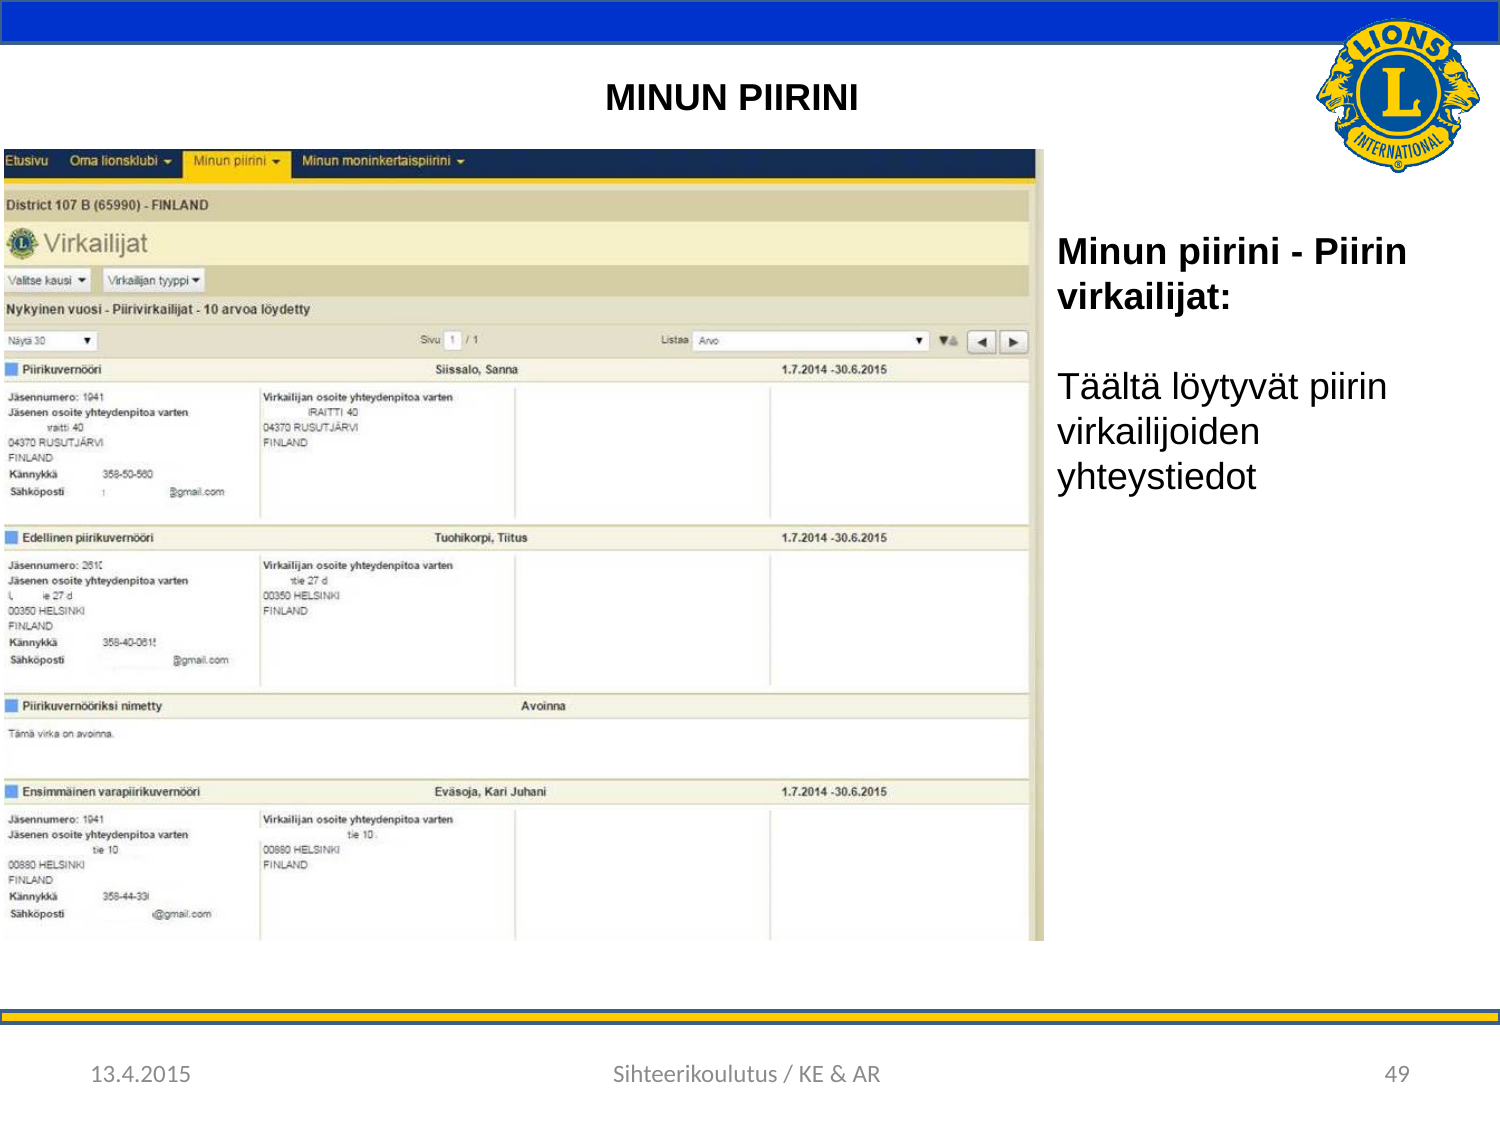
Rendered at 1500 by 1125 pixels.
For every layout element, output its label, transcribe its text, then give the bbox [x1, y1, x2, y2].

slide_number 49 [1074, 1042, 1425, 1103]
text_box MINUN PIIRINI [324, 65, 1140, 126]
picture [1316, 18, 1480, 173]
picture [3, 149, 1044, 941]
text_box Minun piirini - Piirin virkailijat: Täältä löytyvät piirin virkailijoiden yhteystiedot [1049, 219, 1480, 505]
footer Sihteerikoulutus / KE & AR [512, 1042, 988, 1103]
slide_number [75, 1042, 425, 1103]
